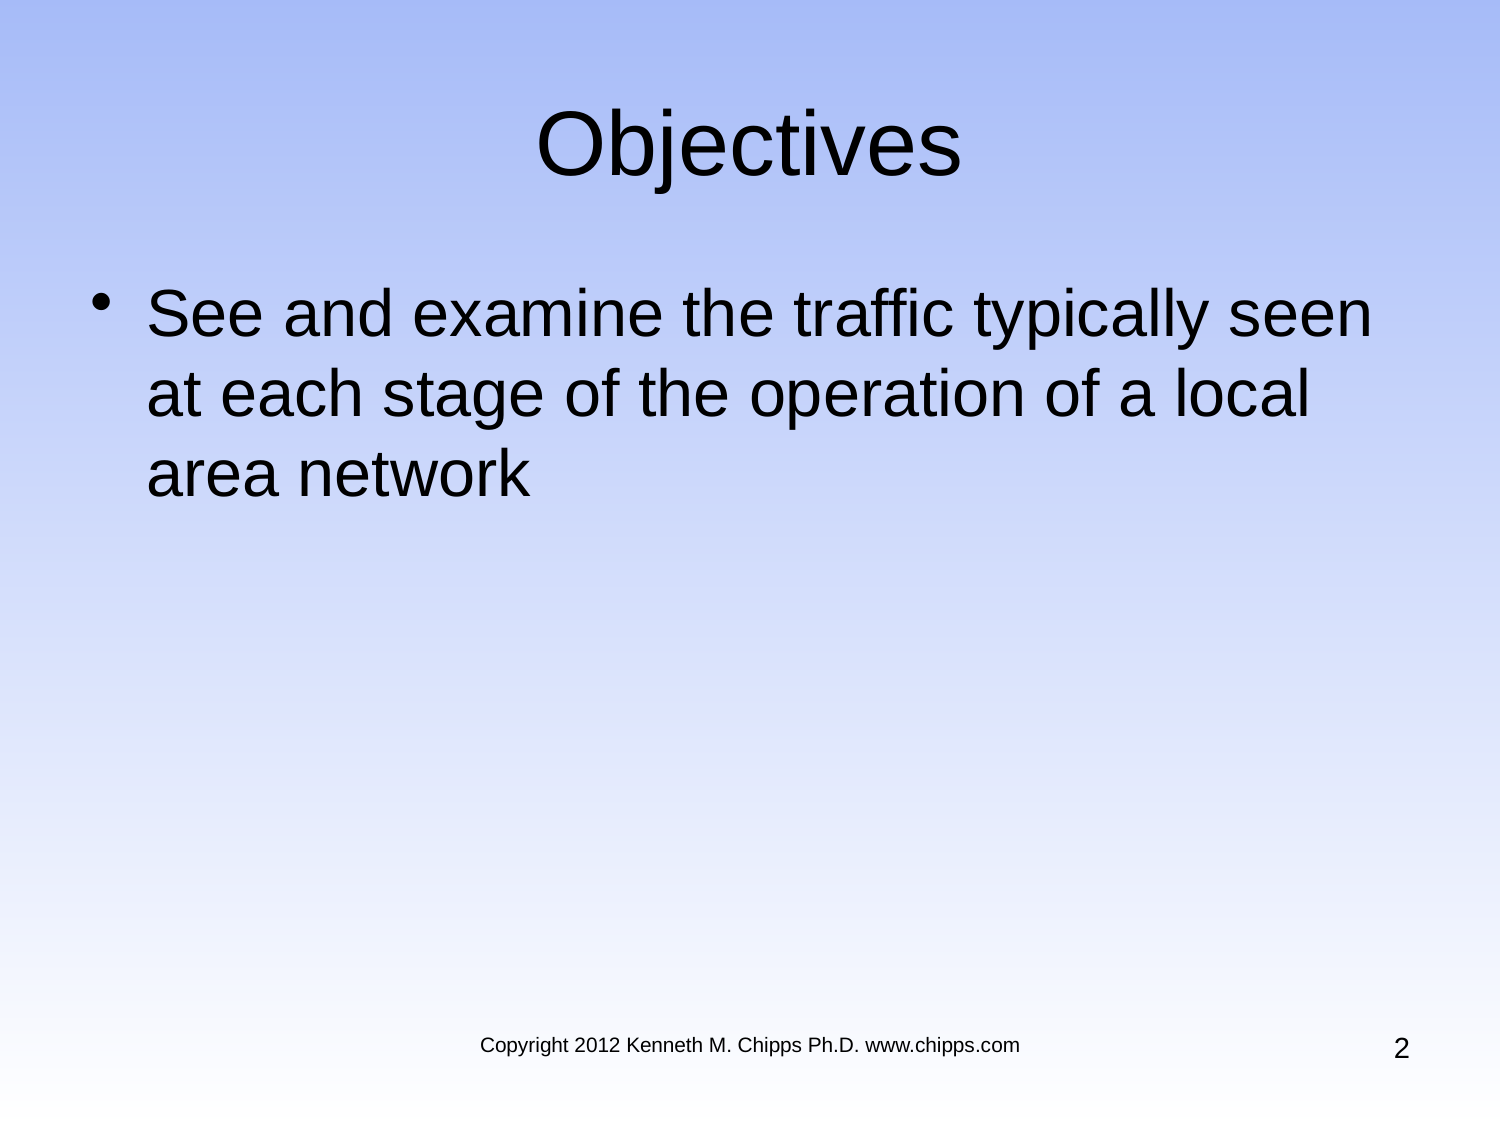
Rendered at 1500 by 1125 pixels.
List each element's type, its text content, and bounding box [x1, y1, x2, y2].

slide_number 2 [1074, 1021, 1426, 1101]
list See and examine the traffic typically seen at each stage of the operation of a local area network [74, 262, 1426, 1006]
footer Copyright 2012 Kenneth M. Chipps Ph.D. www.chipps.com [449, 1024, 1051, 1103]
title Objectives [74, 44, 1426, 233]
